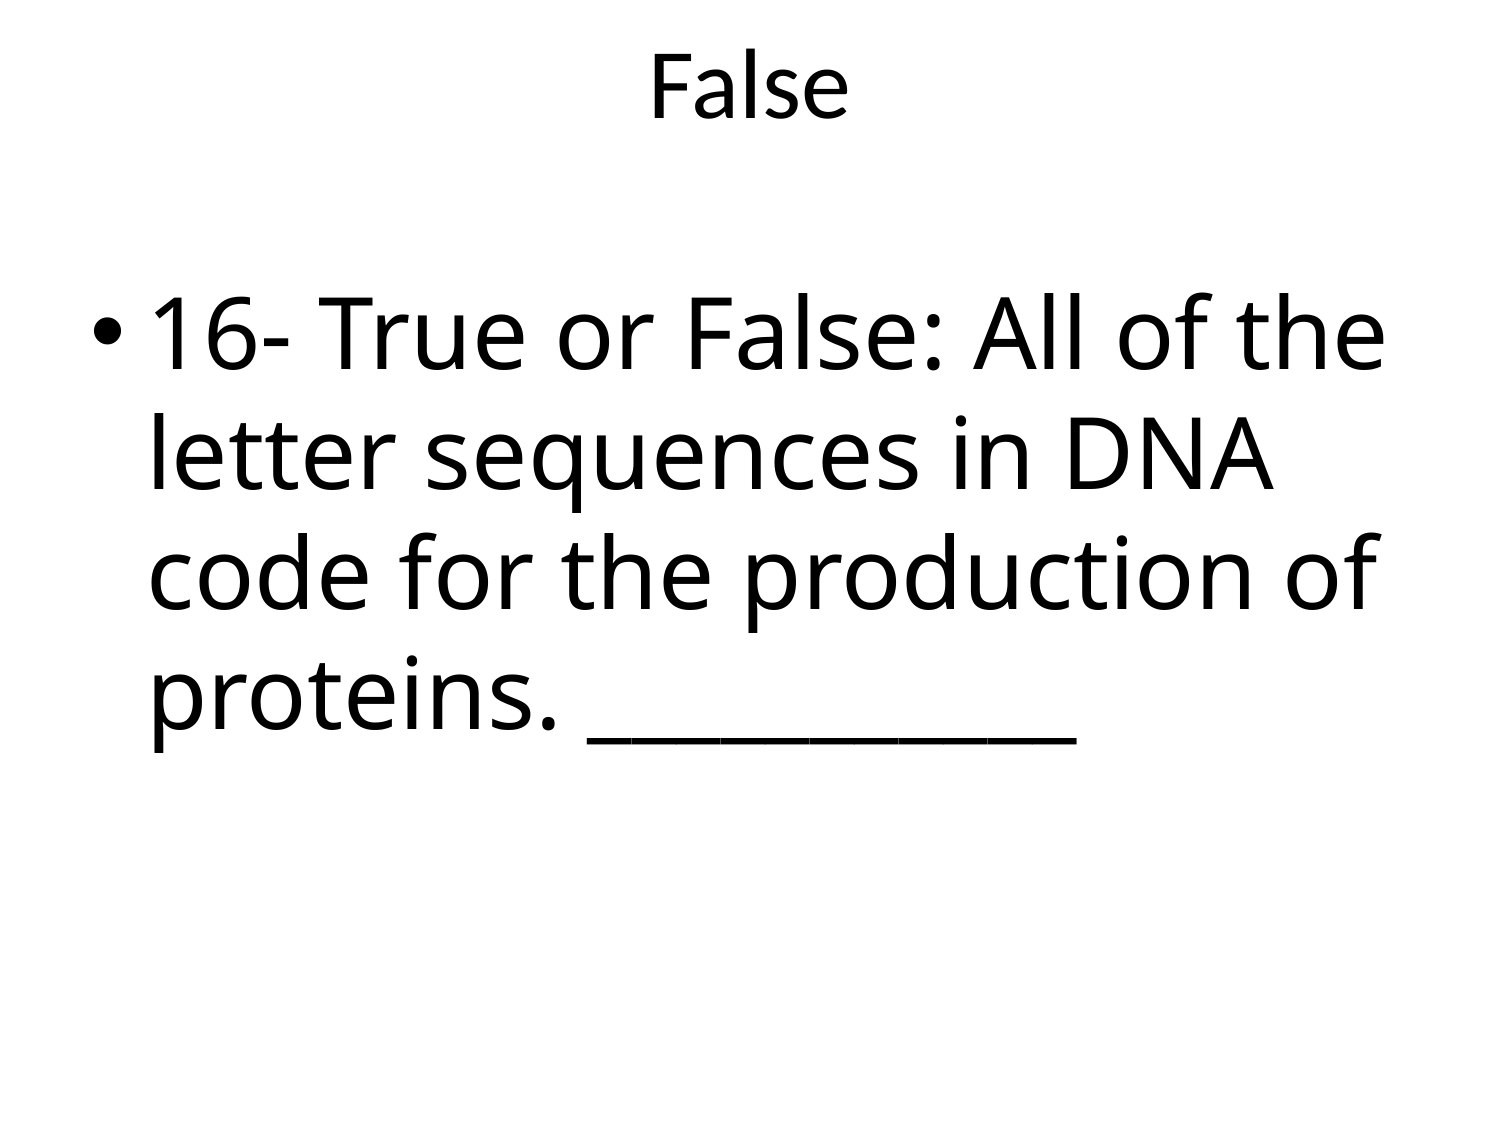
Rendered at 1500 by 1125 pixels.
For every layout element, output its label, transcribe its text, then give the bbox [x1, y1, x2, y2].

title False [75, 45, 1425, 233]
list 16- True or False: All of the letter sequences in DNA code for the production of proteins. ___________ [75, 262, 1425, 1005]
